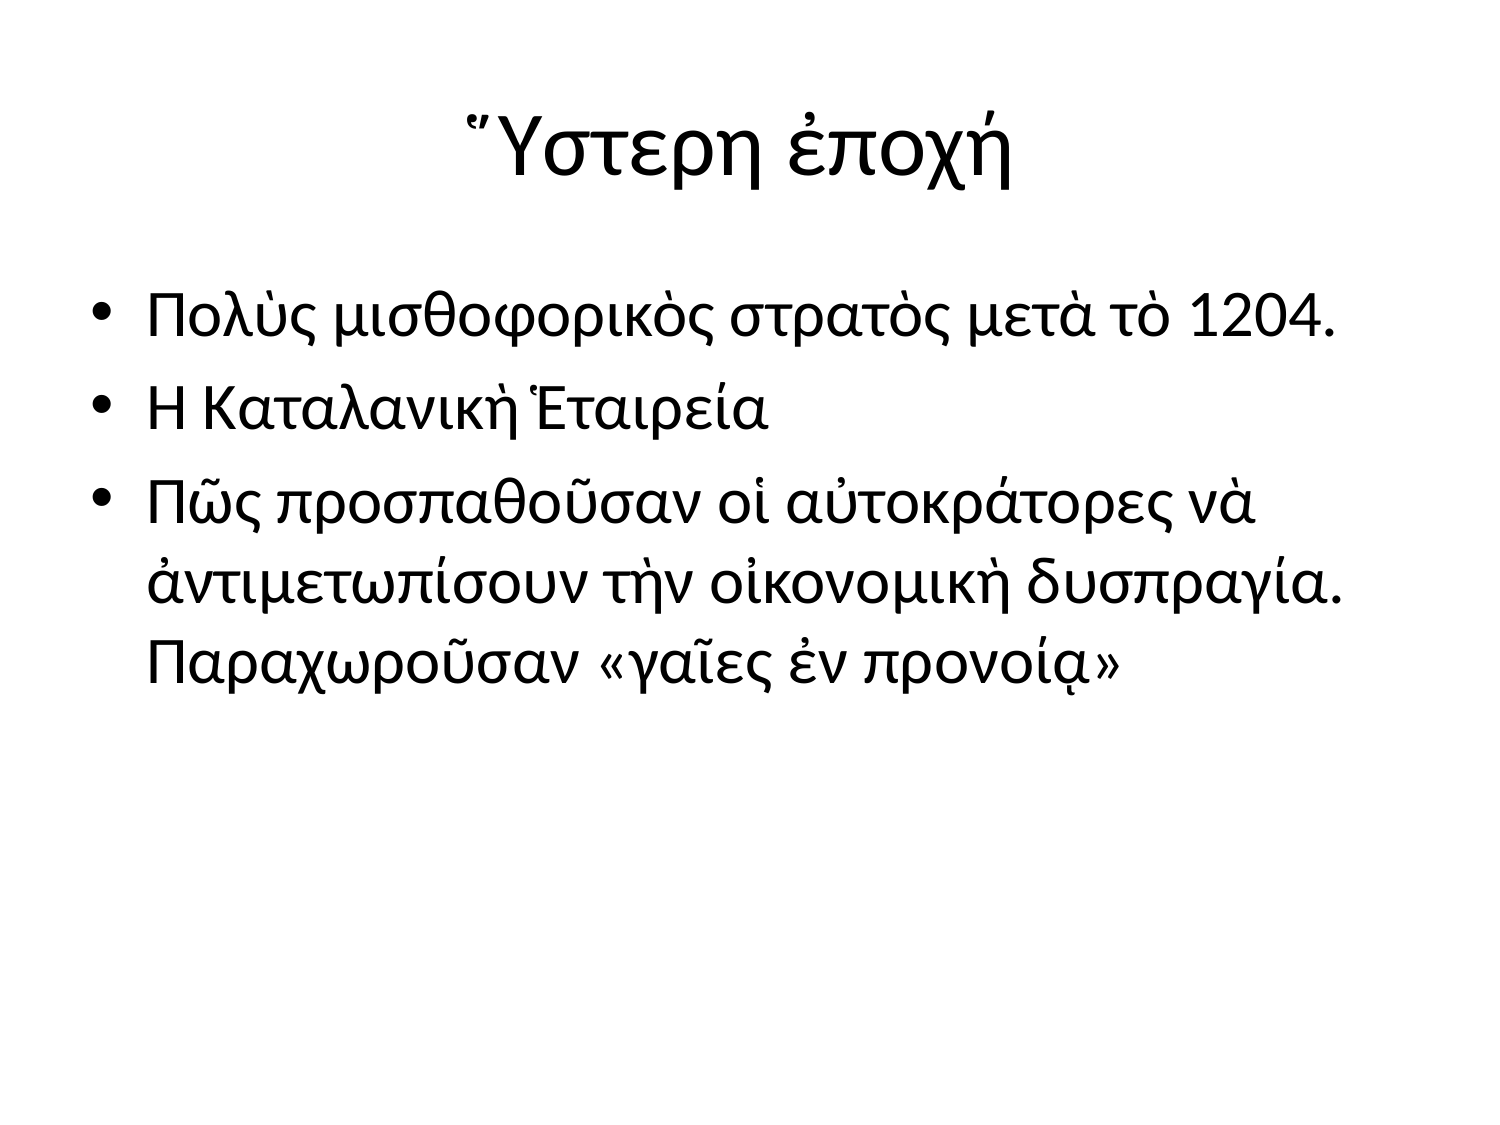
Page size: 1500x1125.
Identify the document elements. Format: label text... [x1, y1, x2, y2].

title Ὕστερη ἐποχή [75, 45, 1425, 233]
list Πολὺς μισθοφορικὸς στρατὸς μετὰ τὸ 1204. Ἡ Καταλανικὴ Ἑταιρεία Πῶς προσπαθοῦσαν οἱ αὐτοκράτορες νὰ ἀντιμετωπίσουν τὴν οἰκονομικὴ δυσπραγία. Παραχωροῦσαν «γαῖες ἐν προνοίᾳ» [75, 262, 1425, 1005]
